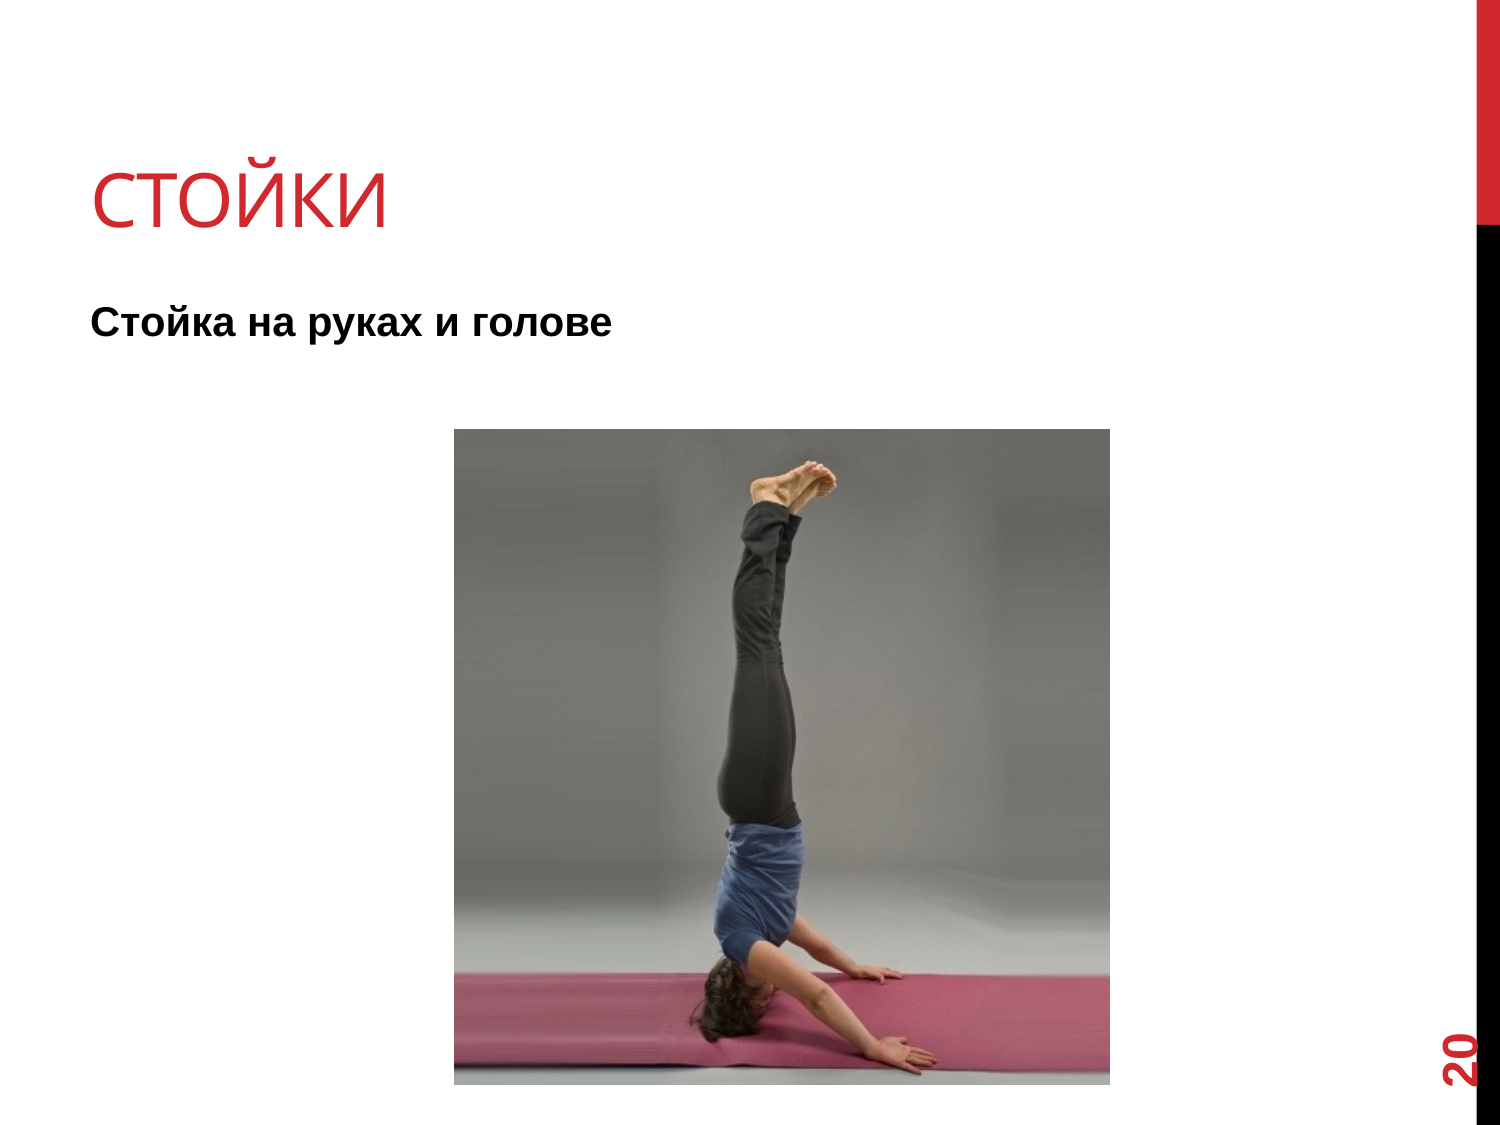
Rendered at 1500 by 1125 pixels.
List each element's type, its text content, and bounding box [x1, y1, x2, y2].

title Стойки [75, 25, 1025, 250]
slide_number 20 [1427, 887, 1488, 1104]
picture [454, 428, 1111, 1086]
list Стойка на руках и голове [75, 287, 1325, 1005]
